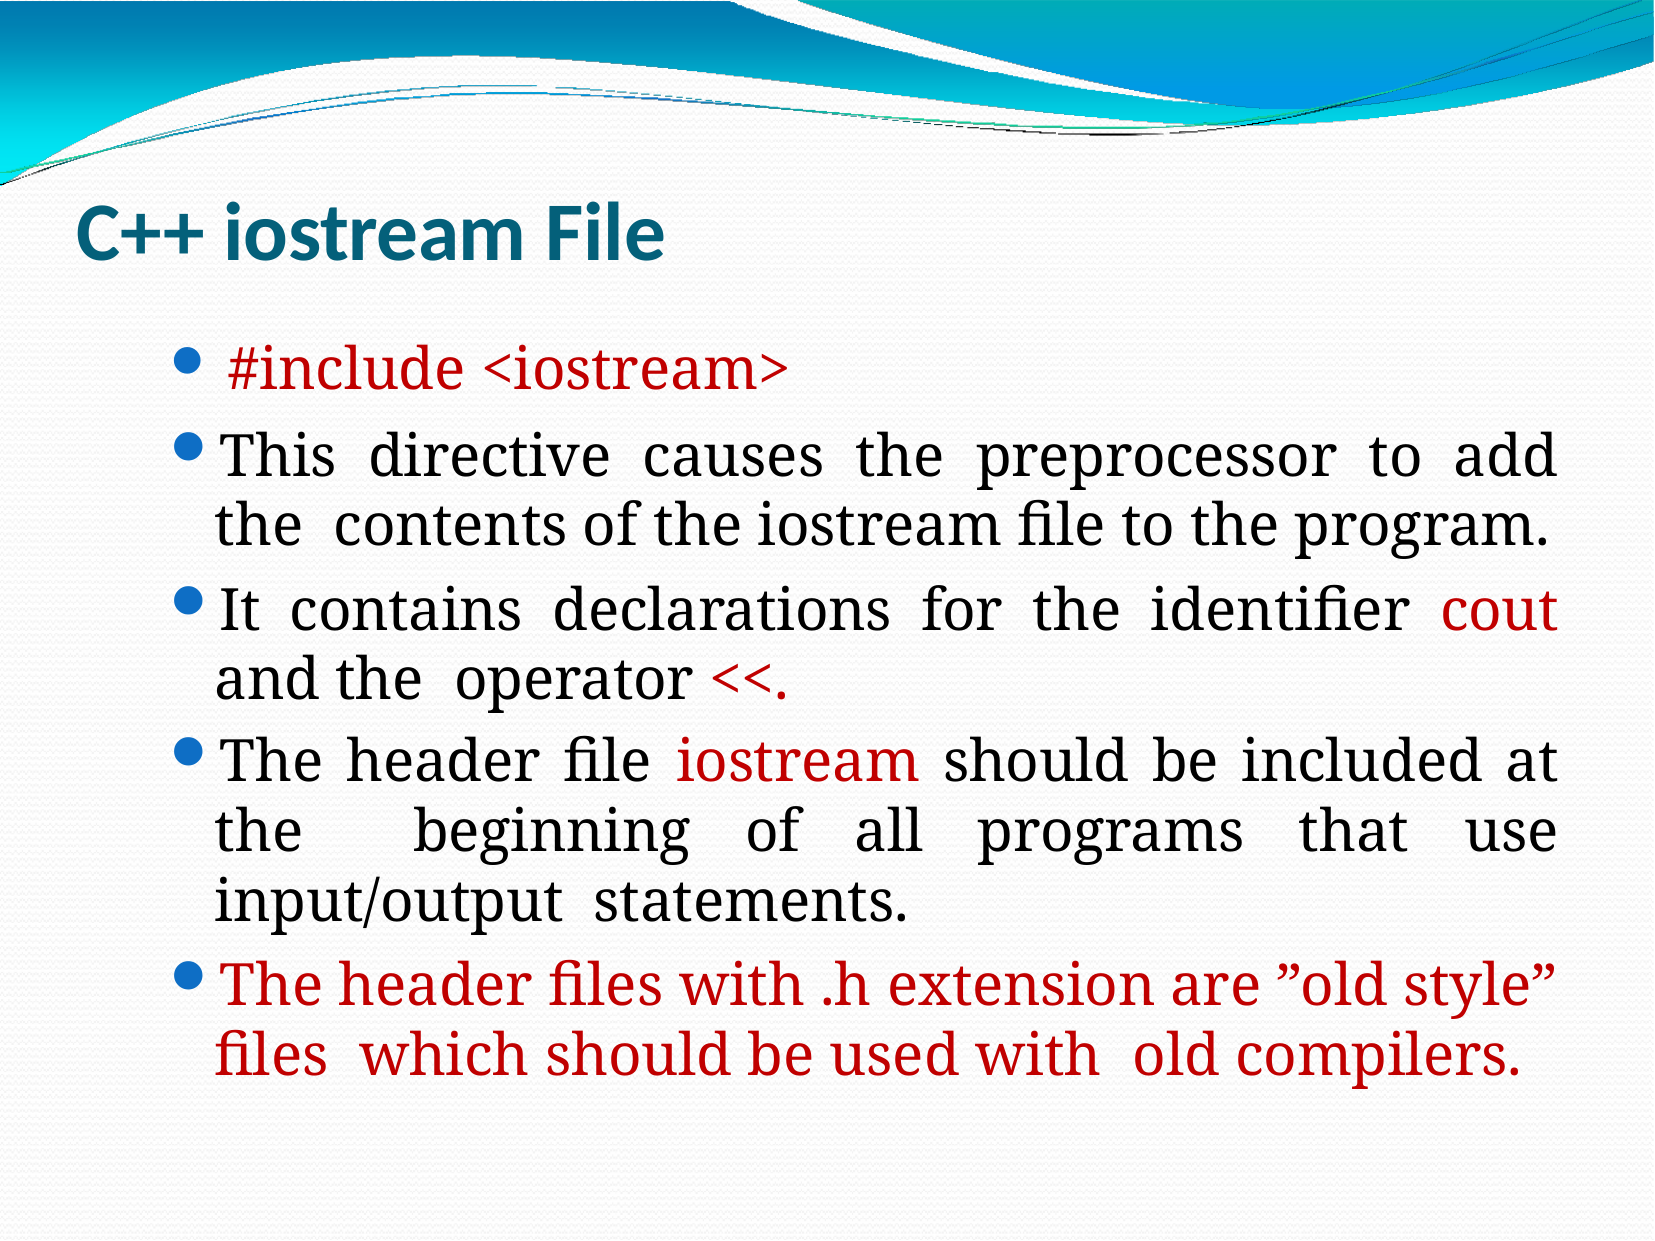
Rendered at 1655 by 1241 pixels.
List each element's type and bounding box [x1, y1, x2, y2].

text_box [0, 0, 1655, 1241]
